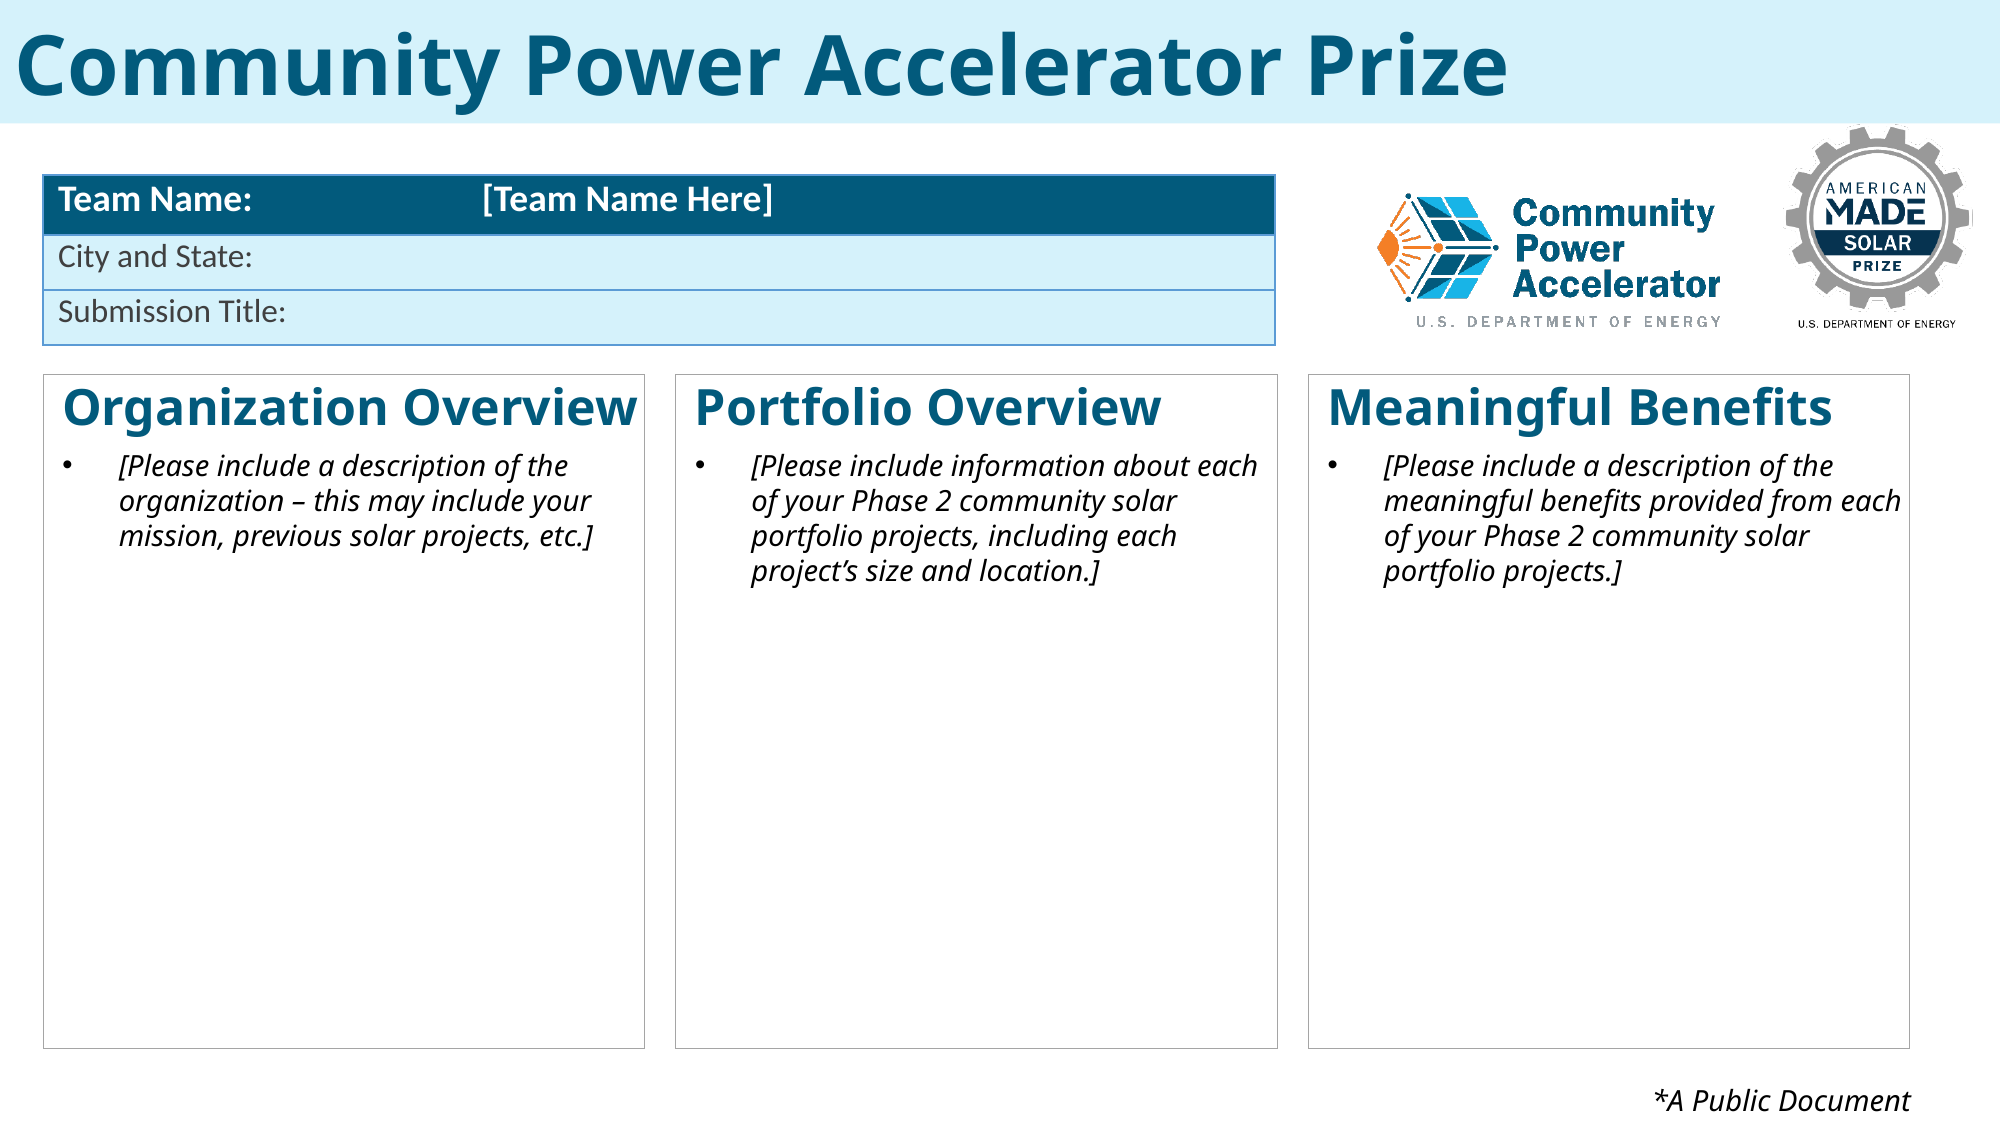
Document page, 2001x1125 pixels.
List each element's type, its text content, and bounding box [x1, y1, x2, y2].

text_box [0, 0, 2000, 124]
table_cell [467, 291, 1274, 344]
table_cell Submission Title: [44, 291, 467, 344]
text_box Organization Overview [Please include a description of the organization – this may include your mission, previous solar projects, etc.] [43, 374, 645, 1049]
table_cell City and State: [44, 236, 467, 289]
text_box Portfolio Overview [Please include information about each of your Phase 2 community solar portfolio projects, including each project’s size and location.] [675, 374, 1278, 1049]
table_cell [467, 236, 1274, 289]
table_header [Team Name Here] [467, 176, 1274, 234]
text_box *A Public Document [1637, 1074, 1926, 1125]
text_box Community Power Accelerator Prize [0, 4, 1663, 120]
table_header Team Name: [44, 176, 467, 234]
picture [1343, 103, 2000, 355]
text_box Meaningful Benefits [Please include a description of the meaningful benefits provided from each of your Phase 2 community solar portfolio projects.] [1308, 374, 1910, 1049]
